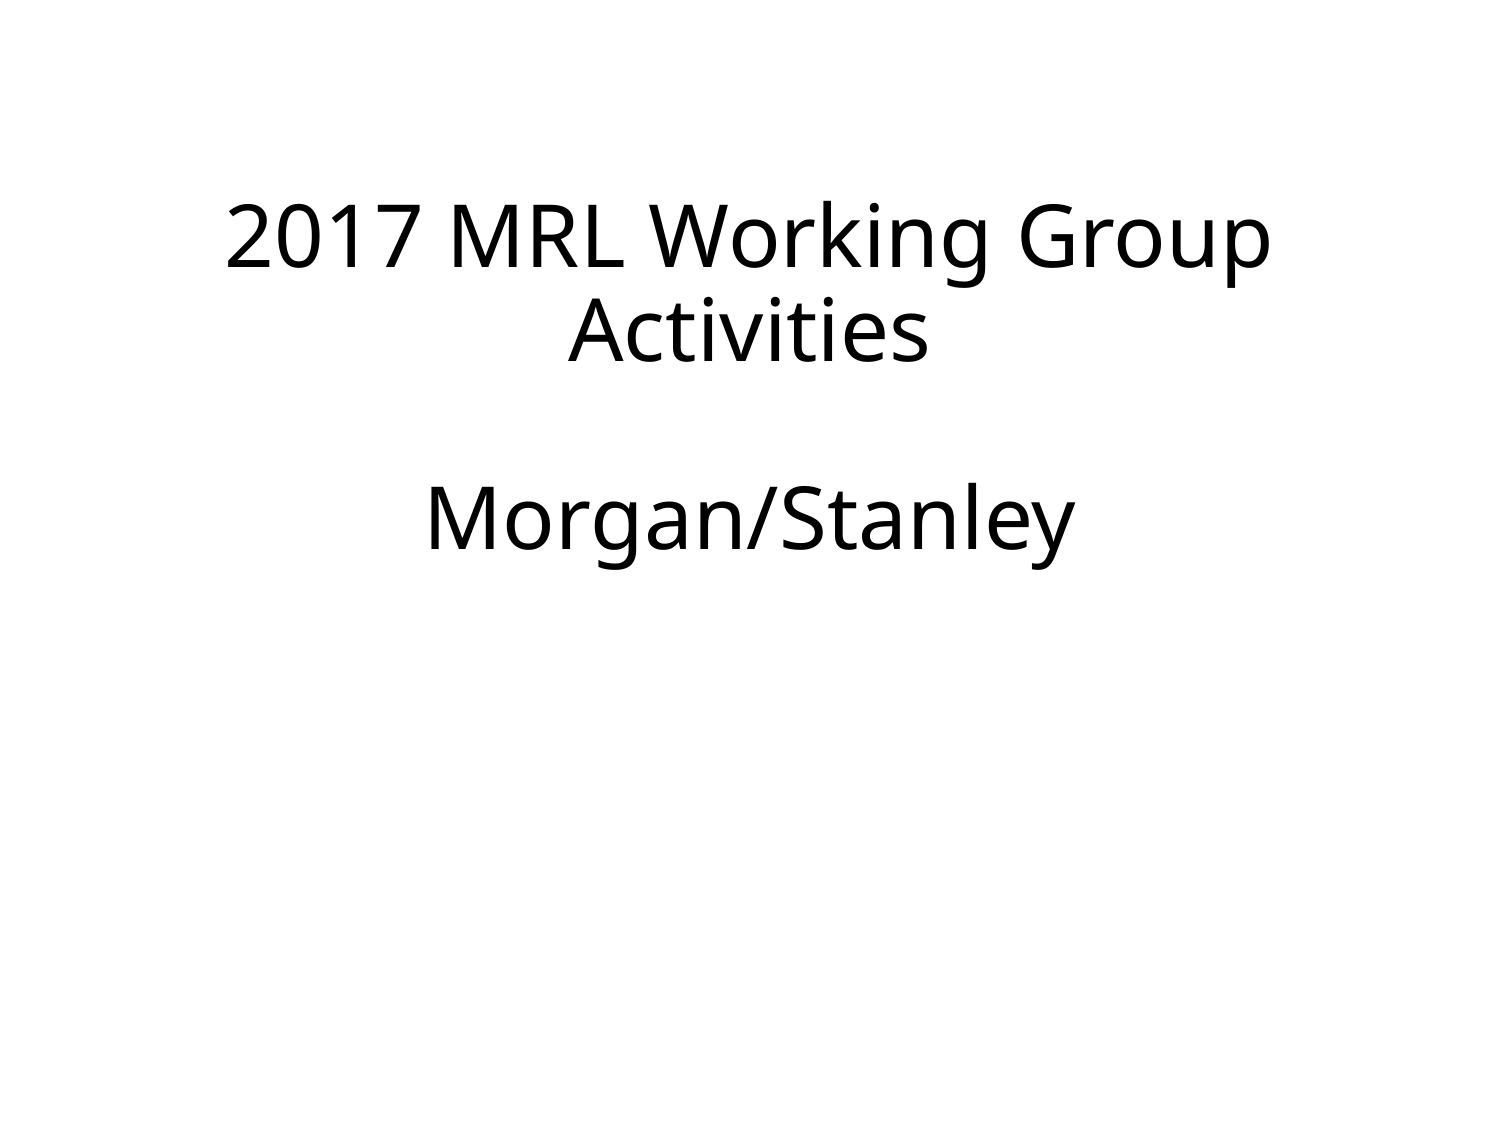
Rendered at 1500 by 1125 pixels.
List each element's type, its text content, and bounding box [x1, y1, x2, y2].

title 2017 MRL Working Group Activities Morgan/Stanley [187, 184, 1313, 576]
